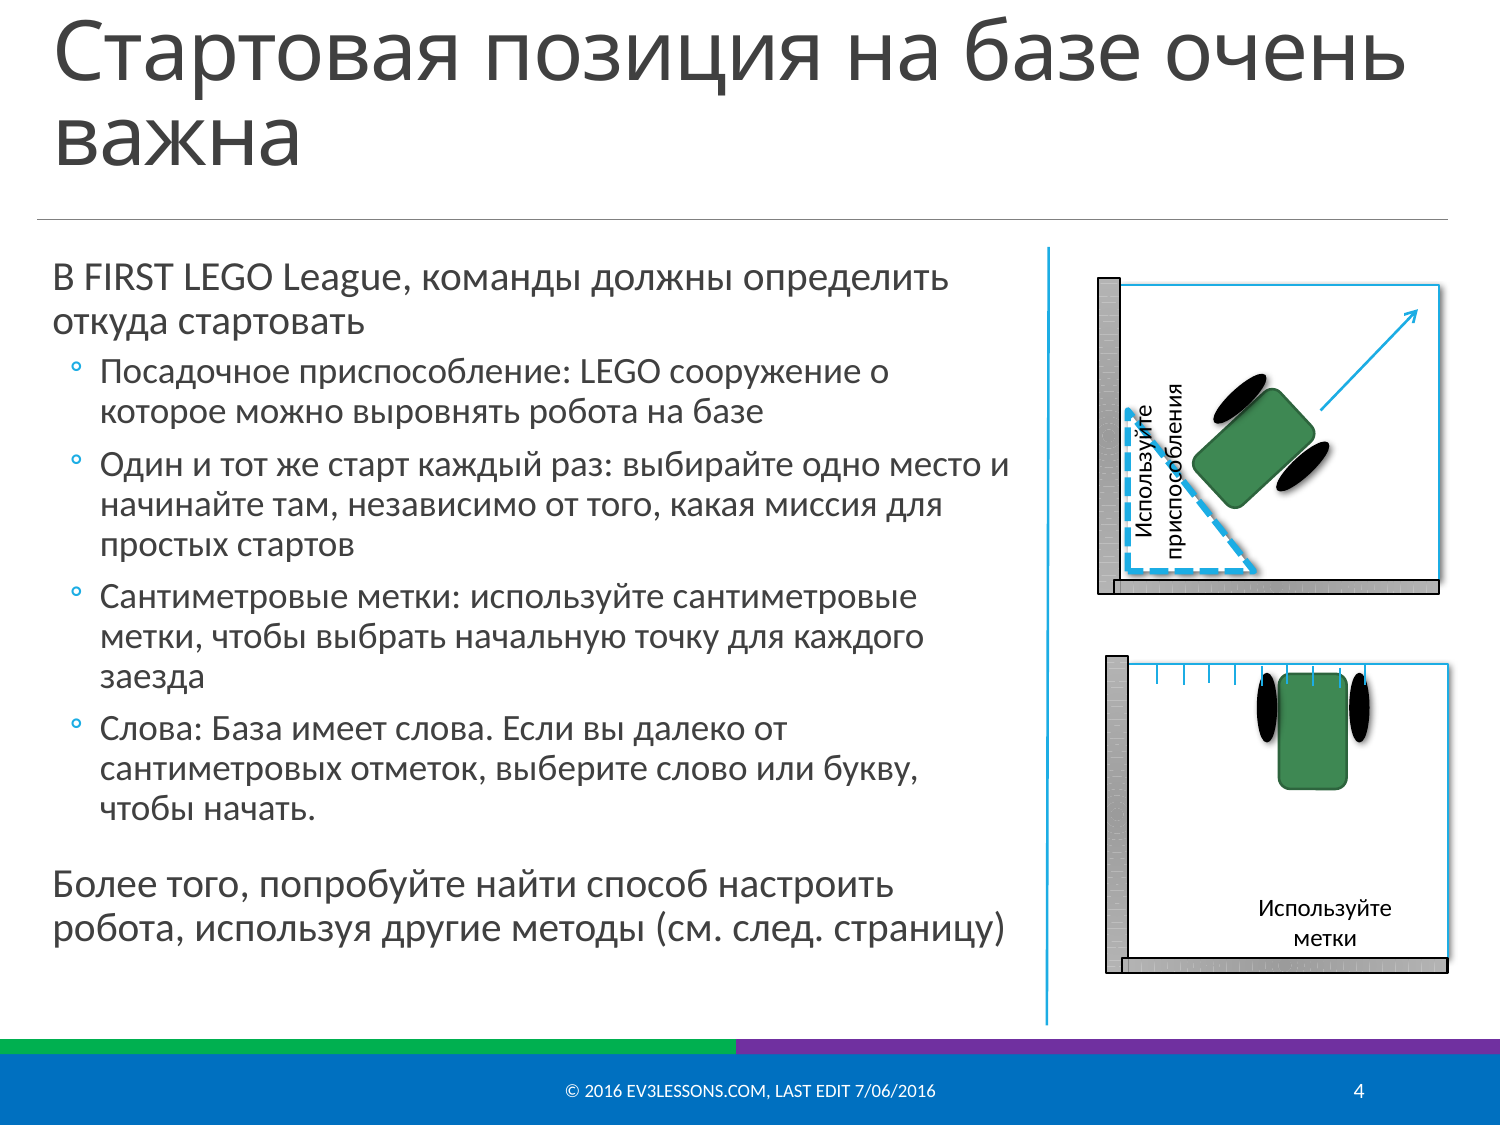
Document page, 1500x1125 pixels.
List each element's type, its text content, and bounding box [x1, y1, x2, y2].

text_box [1257, 673, 1369, 790]
title Стартовая позиция на базе очень важна [37, 47, 1448, 191]
text_box [1129, 663, 1449, 957]
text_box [1046, 246, 1050, 1026]
list В FIRST LEGO League, команды должны определить откуда стартовать Посадочное приспособление: LEGO сооружение о которое можно выровнять робота на базе Один и тот же старт каждый раз: выбирайте одно место и начинайте там, независимо от того, какая миссия для простых стартов Сантиметровые метки: используйте сантиметровые метки, чтобы выбрать начальную точку для каждого заезда Слова: База имеет слова. Если вы далеко от сантиметровых отметок, выберите слово или букву, чтобы начать. Более того, попробуйте найти способ настроить робота, используя другие методы (см. след. страницу) [37, 246, 1015, 1011]
text_box Используйте метки [1221, 883, 1430, 957]
footer © 2016 EV3Lessons.com, Last edit 7/06/2016 [453, 1059, 1047, 1120]
text_box [1121, 957, 1449, 974]
slide_number 4 [1218, 1059, 1380, 1120]
text_box [1105, 655, 1129, 974]
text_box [1109, 265, 1429, 608]
